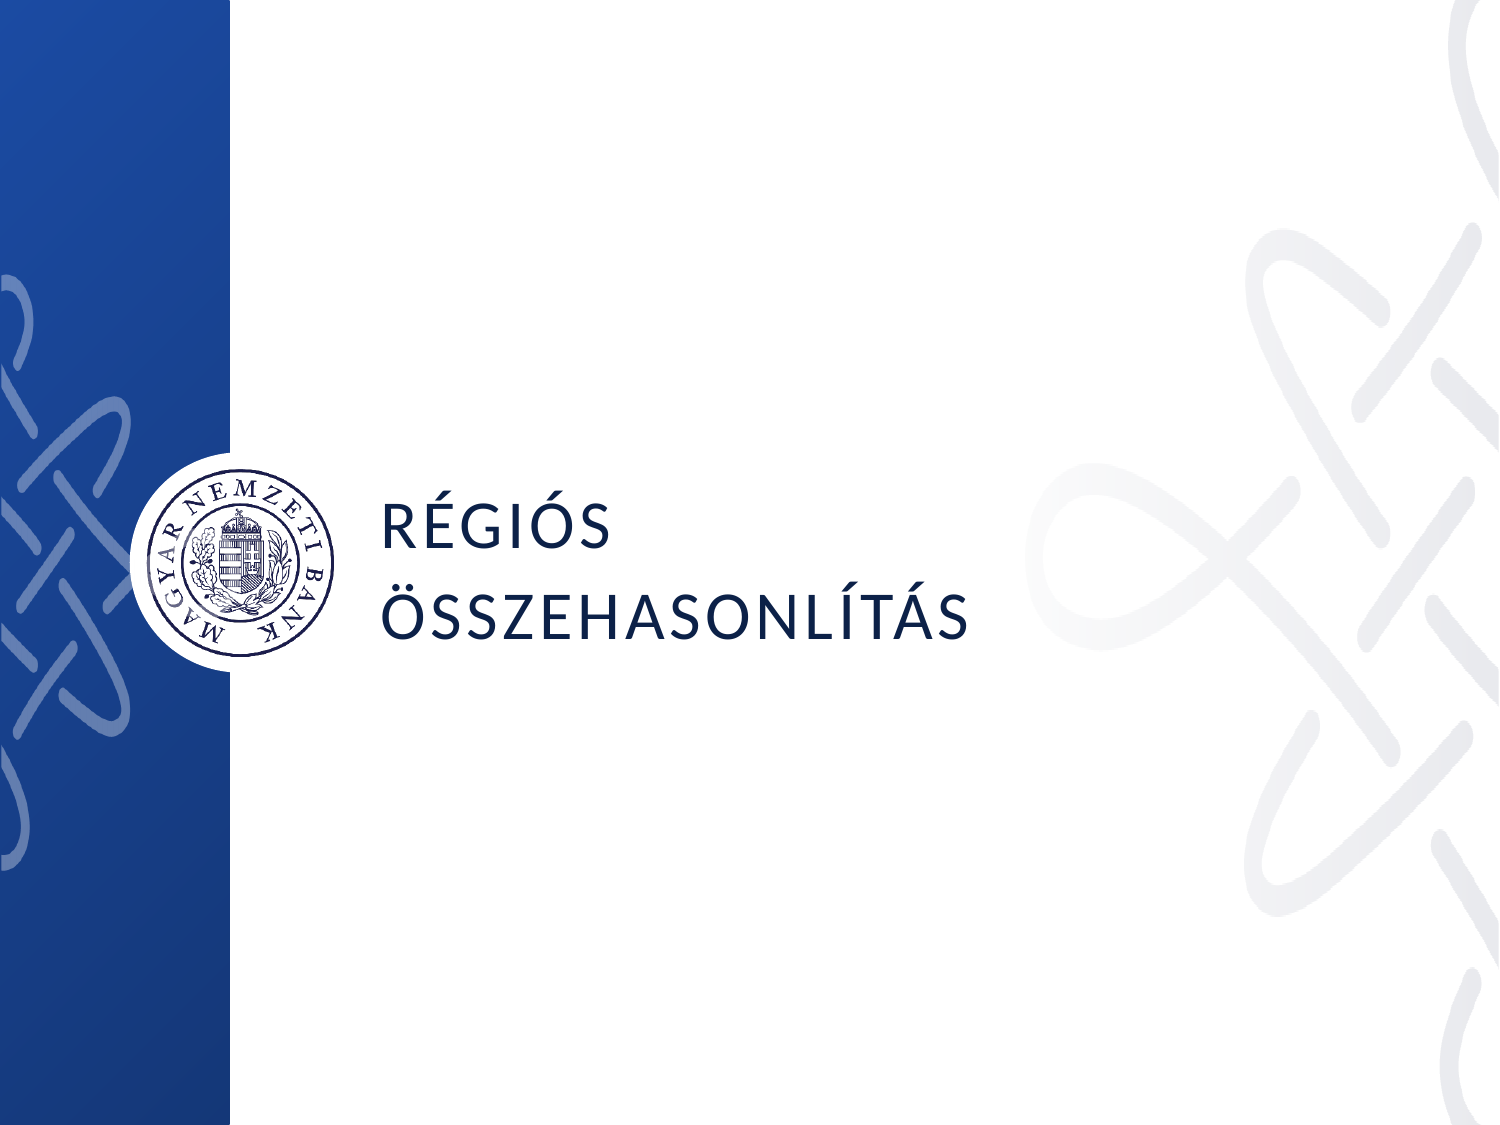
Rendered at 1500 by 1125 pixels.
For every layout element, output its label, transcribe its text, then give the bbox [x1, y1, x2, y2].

title Régiós összehasonlítás [365, 465, 1184, 660]
picture [1, 185, 335, 971]
